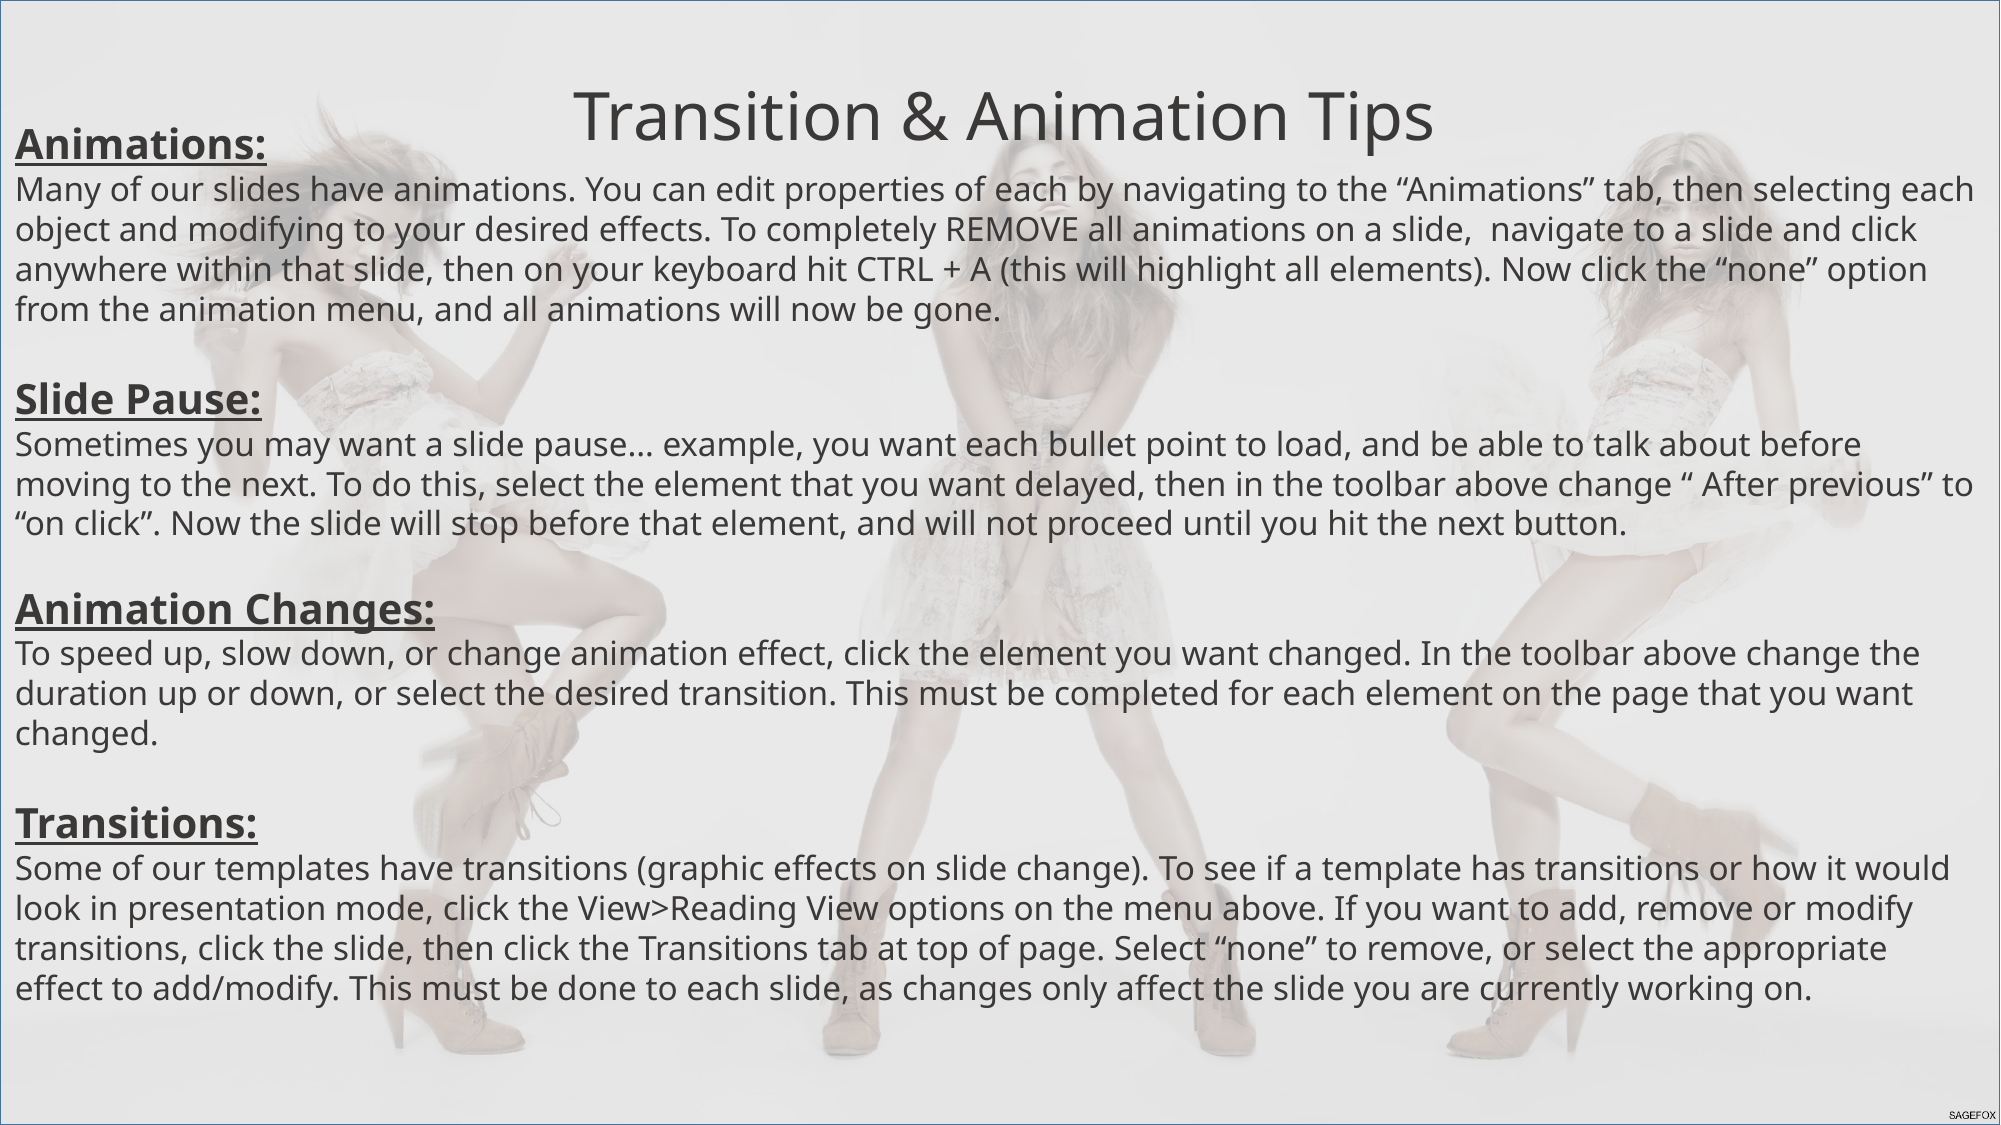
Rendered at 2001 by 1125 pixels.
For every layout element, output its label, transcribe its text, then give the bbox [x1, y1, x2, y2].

text_box Animations: Many of our slides have animations. You can edit properties of each by navigating to the “Animations” tab, then selecting each object and modifying to your desired effects. To completely REMOVE all animations on a slide, navigate to a slide and click anywhere within that slide, then on your keyboard hit CTRL + A (this will highlight all elements). Now click the “none” option from the animation menu, and all animations will now be gone. Slide Pause: Sometimes you may want a slide pause… example, you want each bullet point to load, and be able to talk about before moving to the next. To do this, select the element that you want delayed, then in the toolbar above change “ After previous” to “on click”. Now the slide will stop before that element, and will not proceed until you hit the next button. Animation Changes: To speed up, slow down, or change animation effect, click the element you want changed. In the toolbar above change the duration up or down, or select the desired transition. This must be completed for each element on the page that you want changed. Transitions: Some of our templates have transitions (graphic effects on slide change). To see if a template has transitions or how it would look in presentation mode, click the View>Reading View options on the menu above. If you want to add, remove or modify transitions, click the slide, then click the Transitions tab at top of page. Select “none” to remove, or select the appropriate effect to add/modify. This must be done to each slide, as changes only affect the slide you are currently working on. [0, 0, 2000, 1125]
title Transition & Animation Tips [477, 59, 1532, 177]
